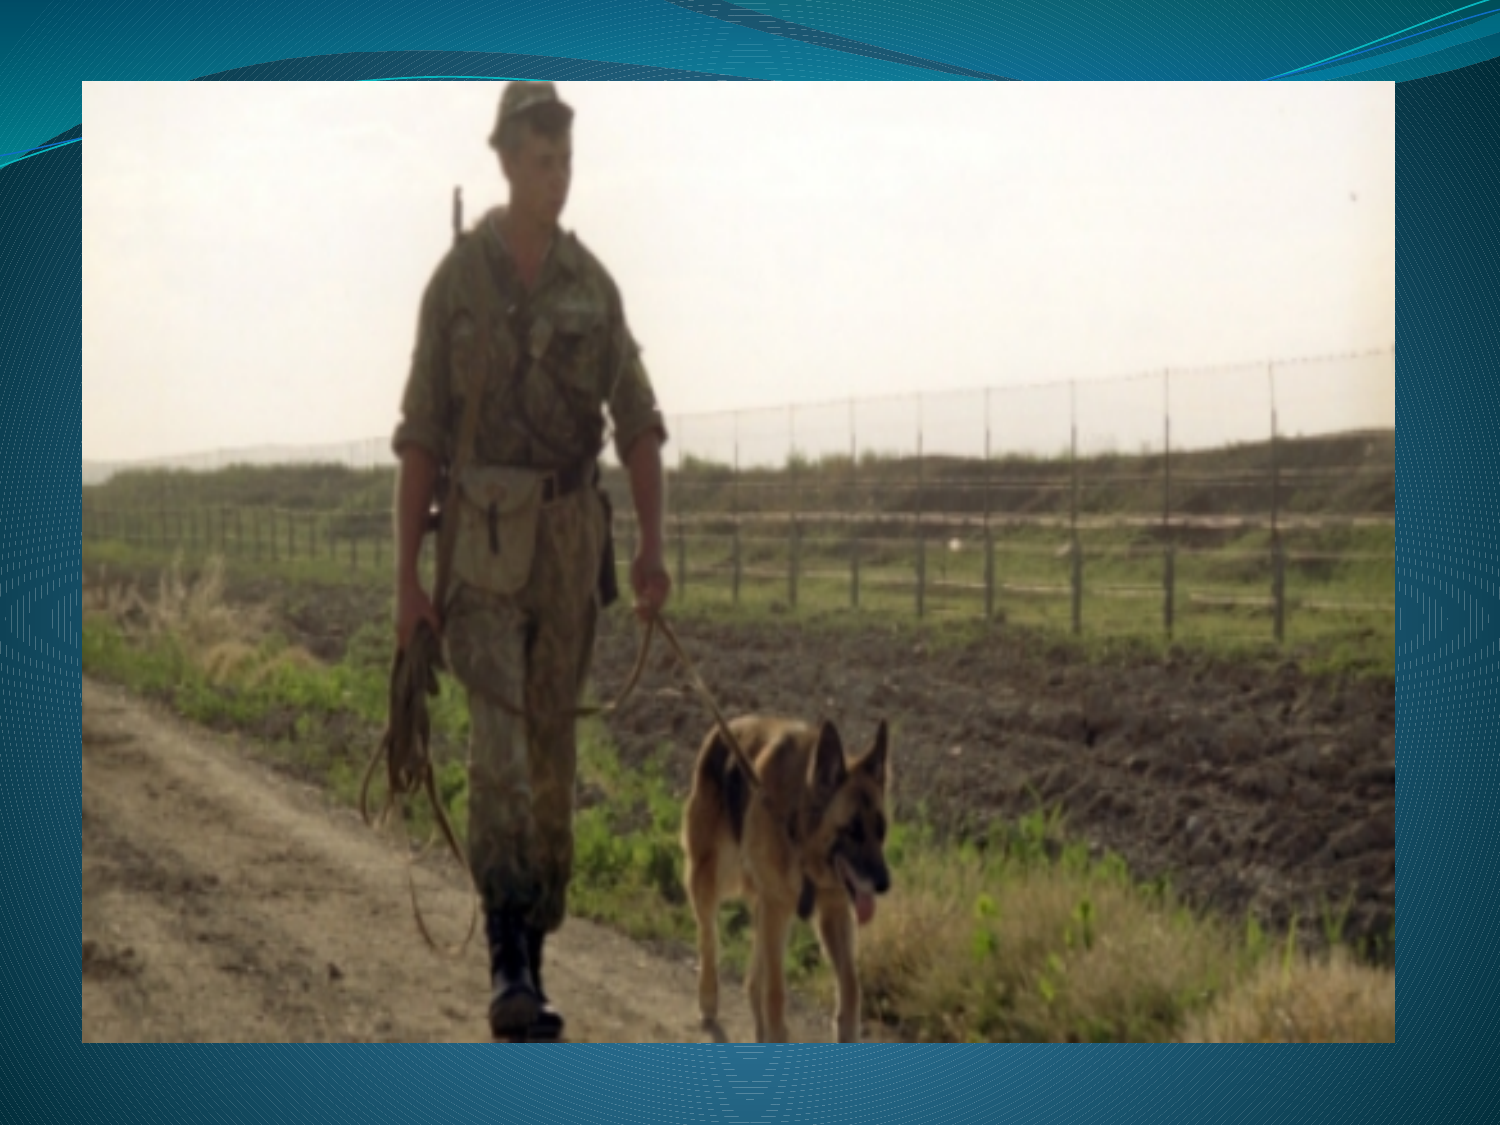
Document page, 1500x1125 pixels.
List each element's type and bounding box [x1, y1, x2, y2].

picture [81, 81, 1395, 1044]
